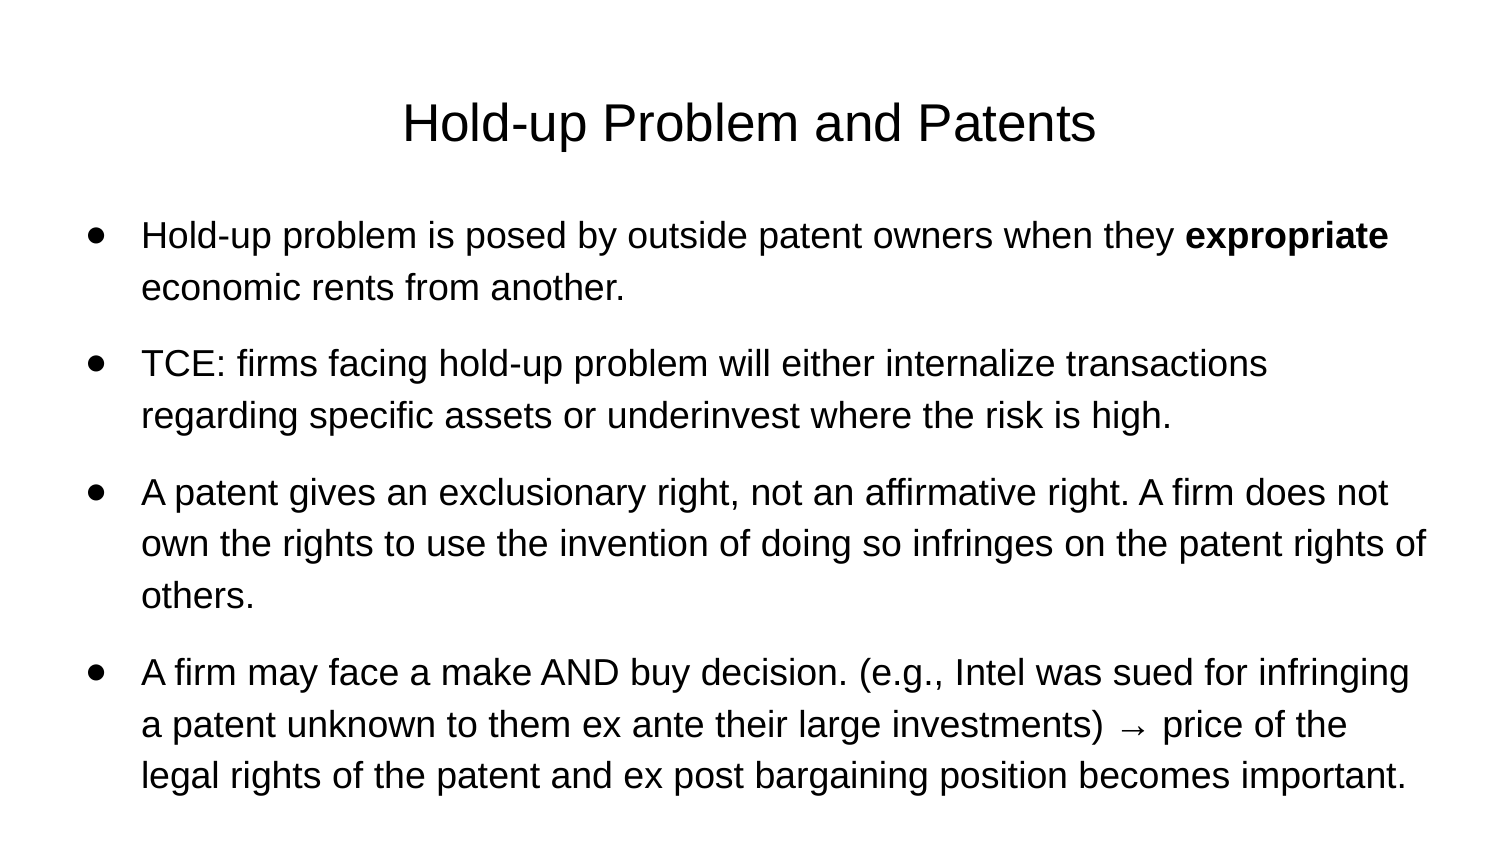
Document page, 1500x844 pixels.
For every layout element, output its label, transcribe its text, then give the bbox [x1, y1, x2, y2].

title Hold-up Problem and Patents [0, 72, 1500, 167]
list Hold-up problem is posed by outside patent owners when they expropriate economic rents from another. TCE: firms facing hold-up problem will either internalize transactions regarding specific assets or underinvest where the risk is high. A patent gives an exclusionary right, not an affirmative right. A firm does not own the rights to use the invention of doing so infringes on the patent rights of others. A firm may face a make AND buy decision. (e.g., Intel was sued for infringing a patent unknown to them ex ante their large investments) → price of the legal rights of the patent and ex post bargaining position becomes important. [51, 189, 1449, 813]
